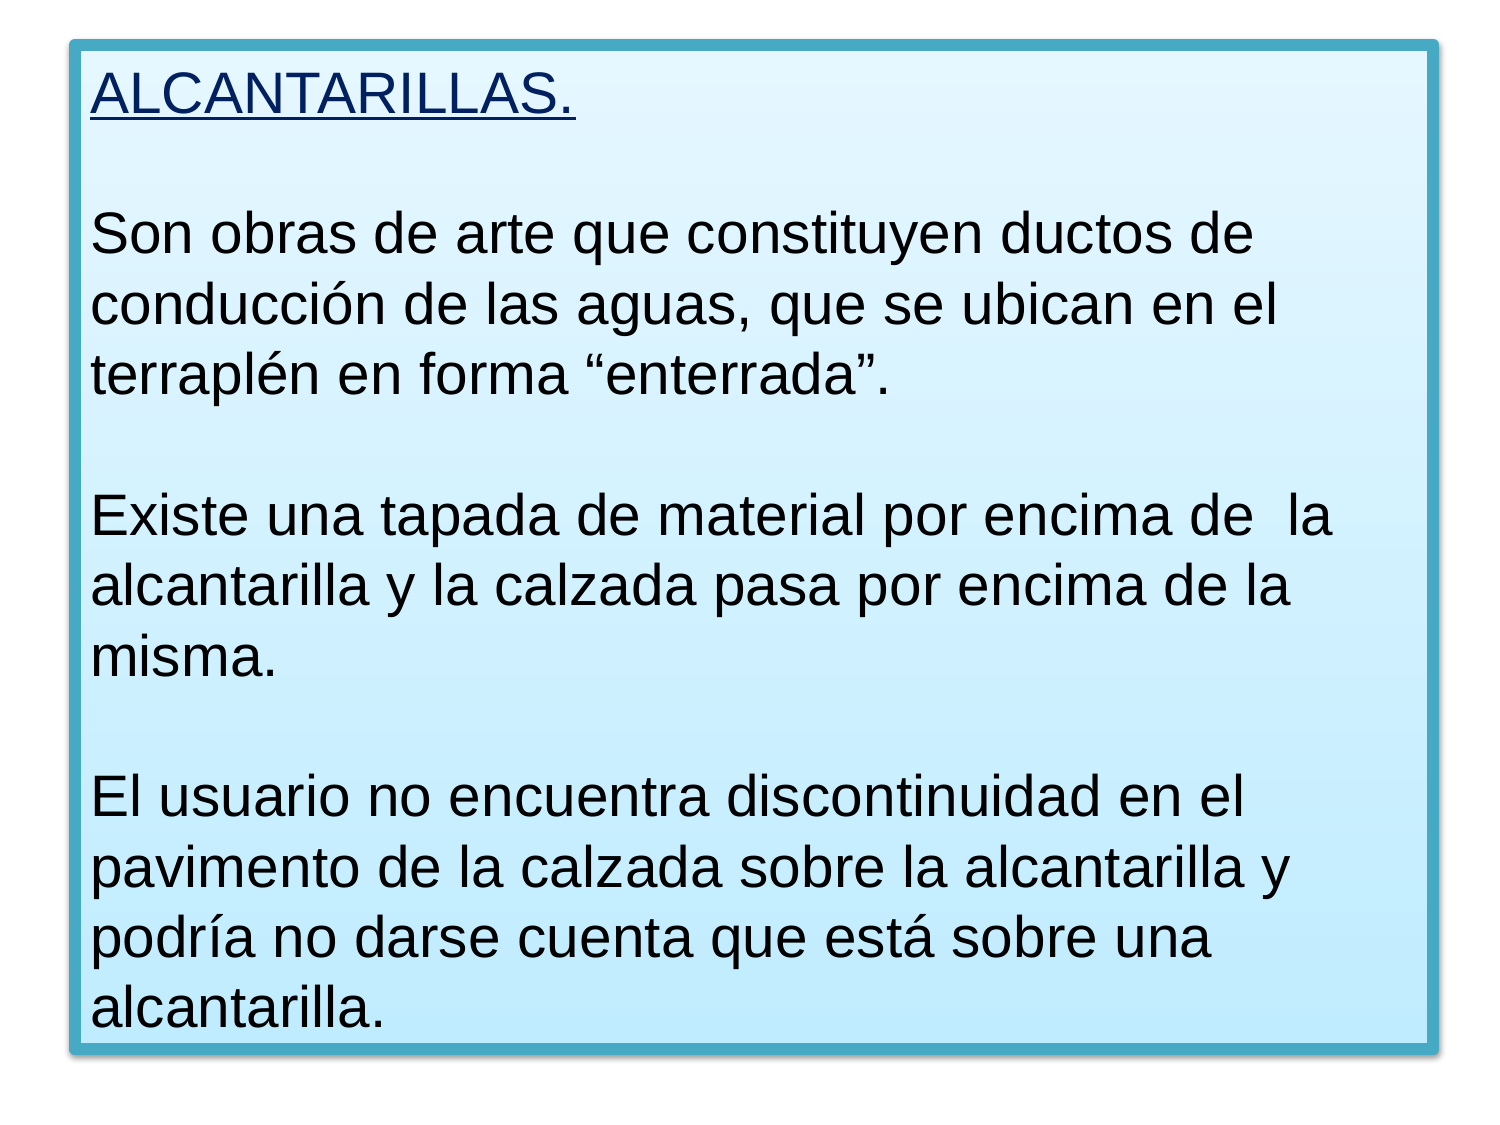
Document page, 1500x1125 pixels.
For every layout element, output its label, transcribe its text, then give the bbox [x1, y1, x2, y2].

title ALCANTARILLAS. Son obras de arte que constituyen ductos de conducción de las aguas, que se ubican en el terraplén en forma “enterrada”. Existe una tapada de material por encima de la alcantarilla y la calzada pasa por encima de la misma. El usuario no encuentra discontinuidad en el pavimento de la calzada sobre la alcantarilla y podría no darse cuenta que está sobre una alcantarilla. [74, 44, 1434, 1050]
